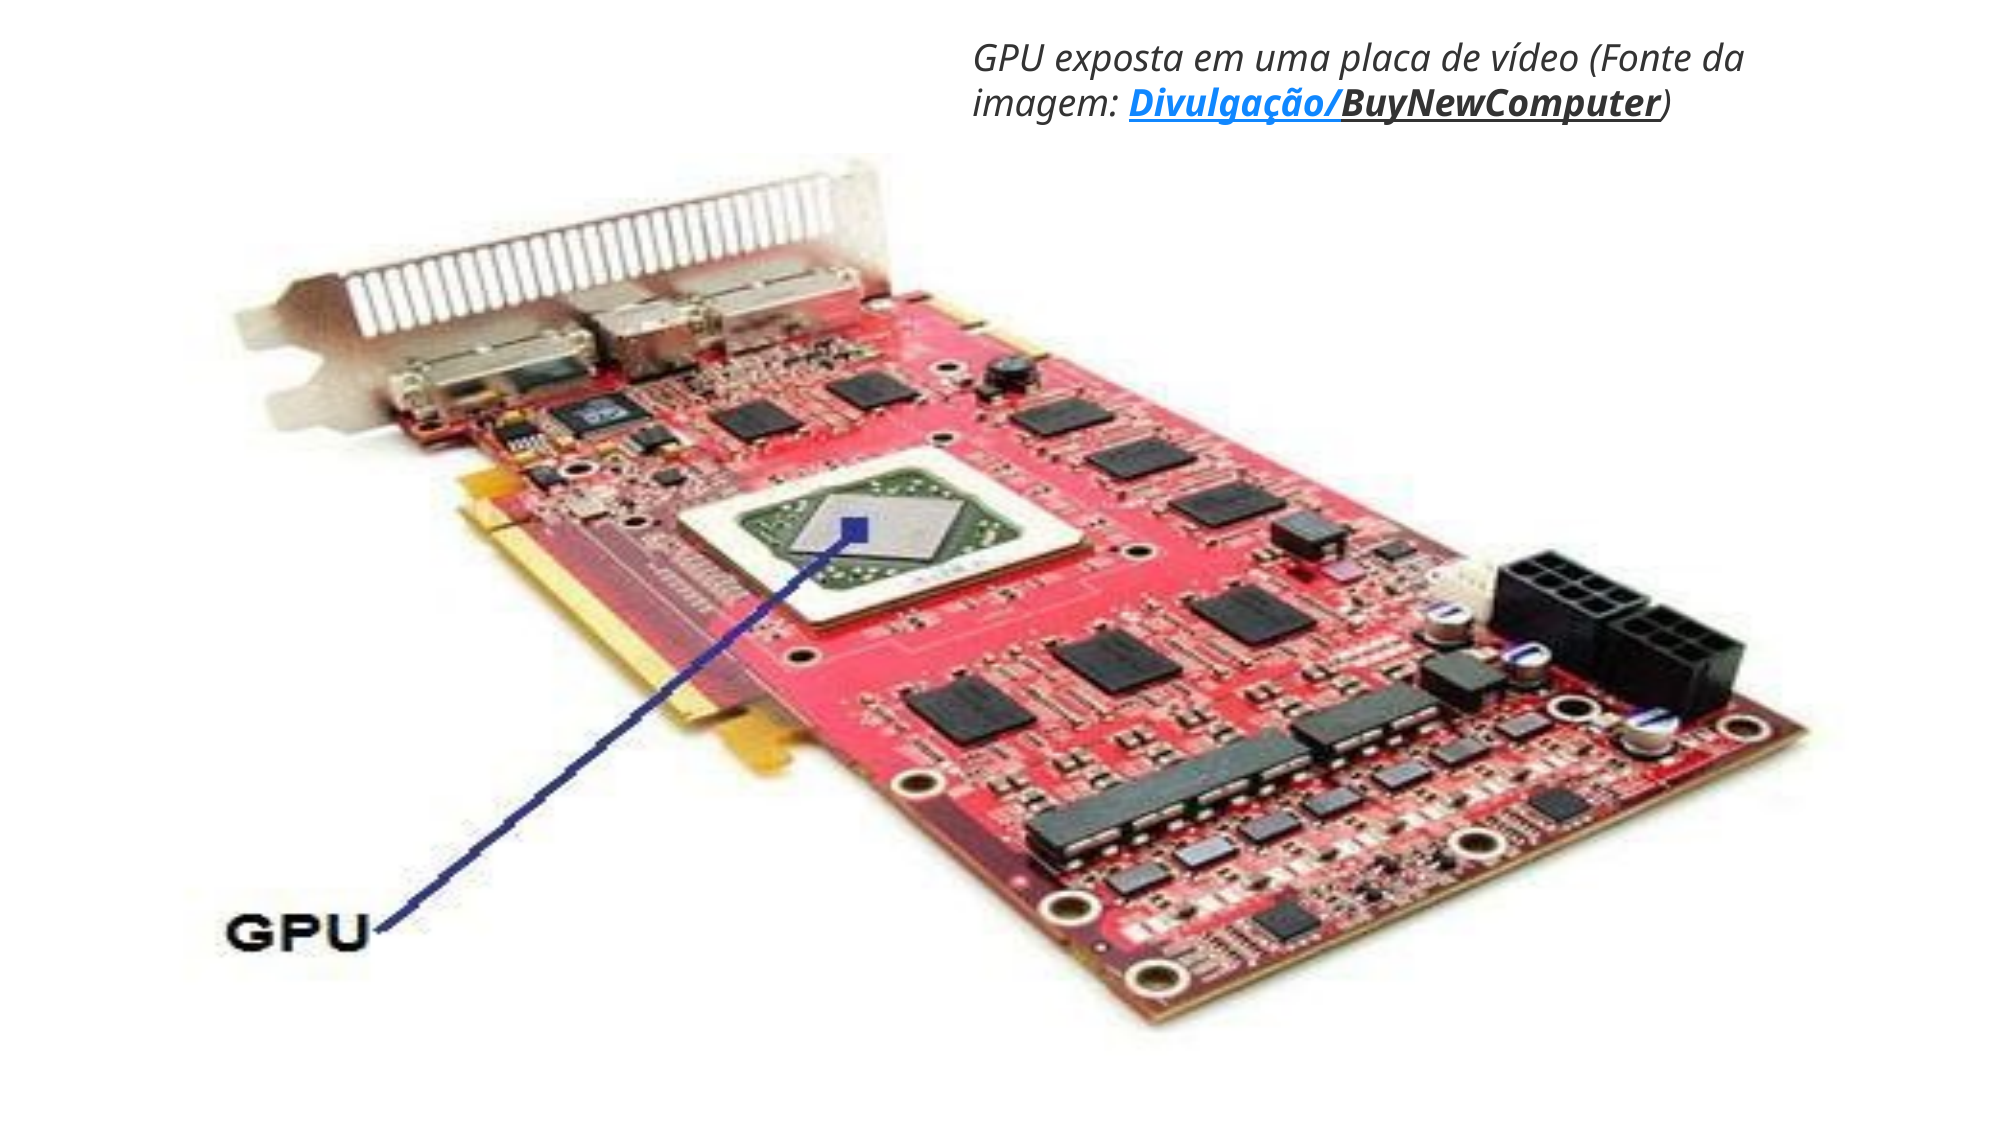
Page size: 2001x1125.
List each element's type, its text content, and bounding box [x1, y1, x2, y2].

picture [125, 153, 1852, 1125]
text_box GPU exposta em uma placa de vídeo (Fonte da imagem: Divulgação/BuyNewComputer) [957, 26, 1900, 137]
